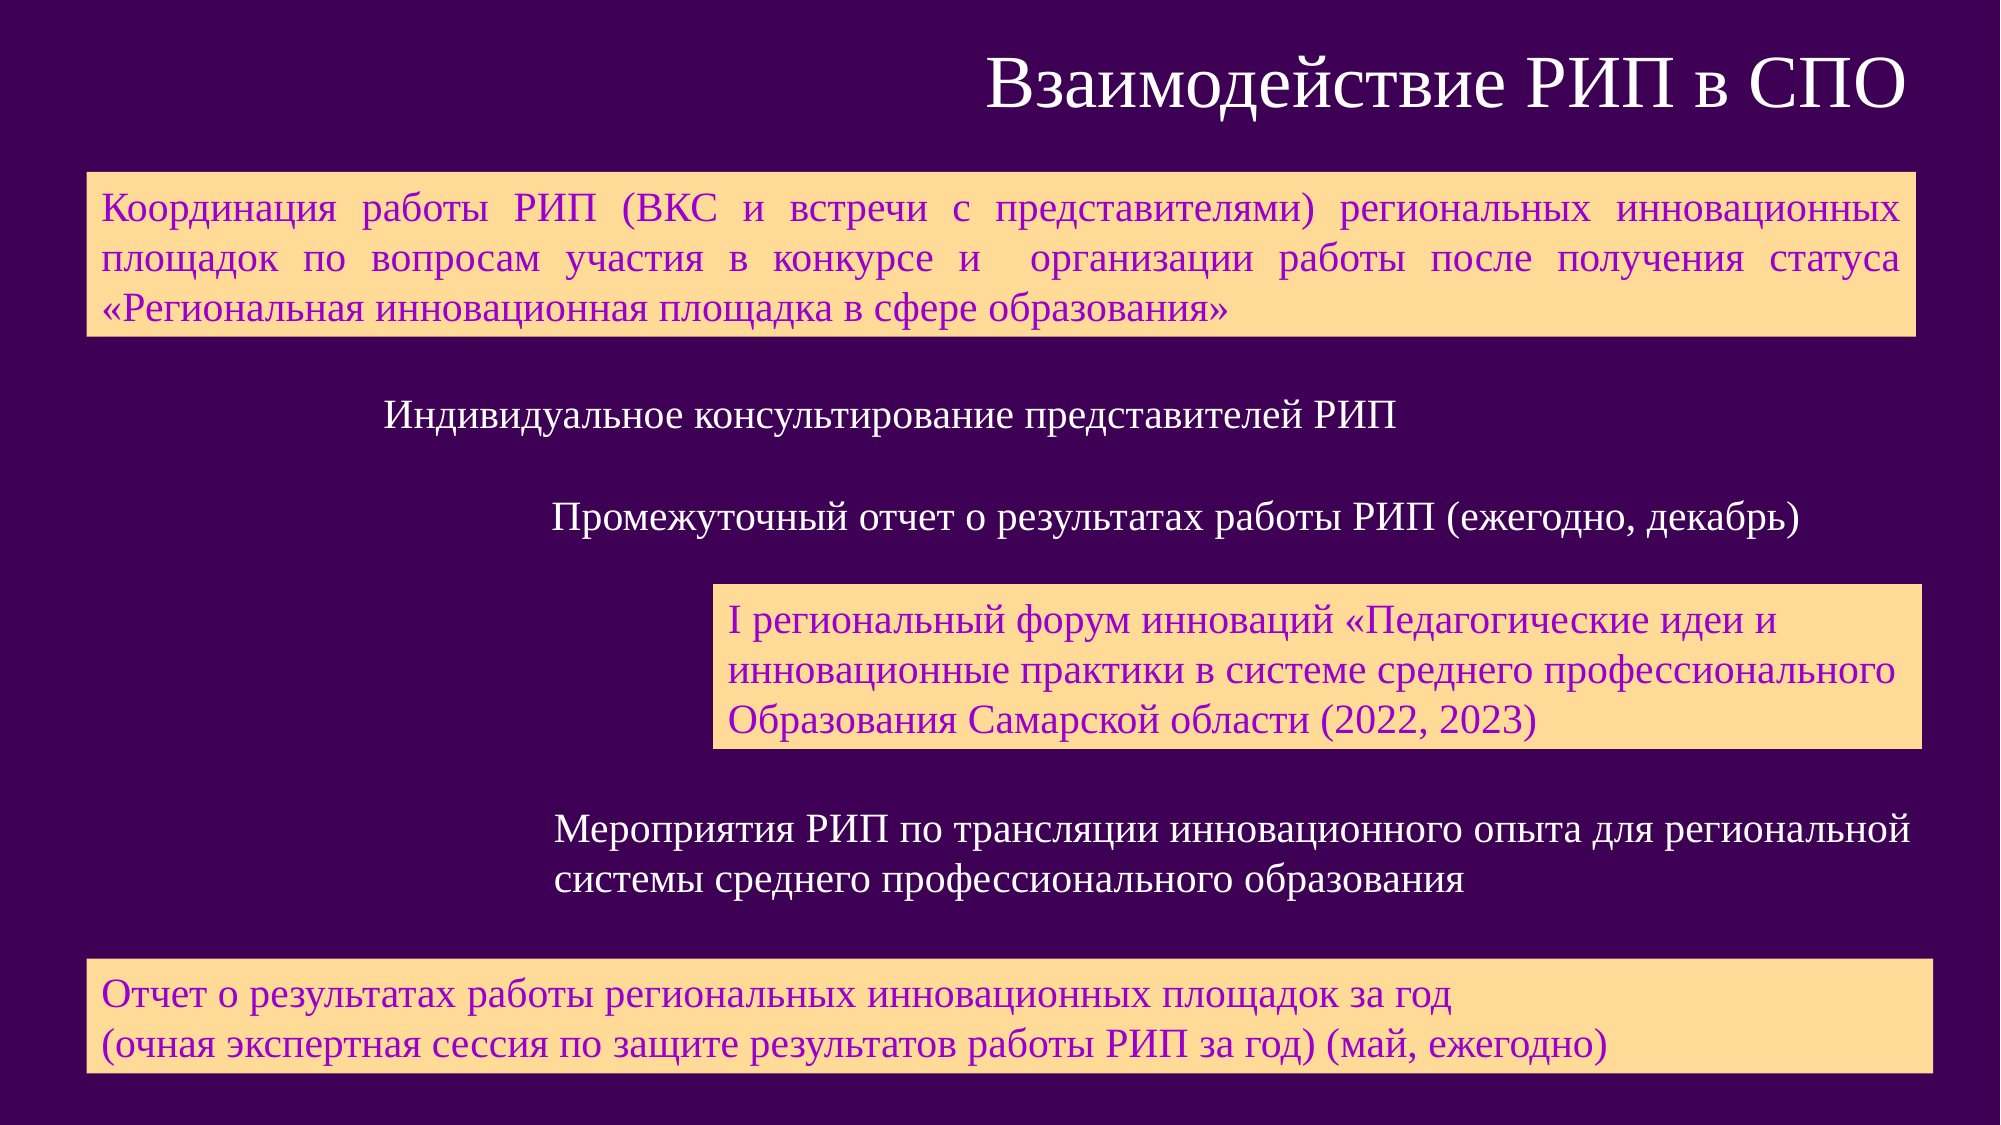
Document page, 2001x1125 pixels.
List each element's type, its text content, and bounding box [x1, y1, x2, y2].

text_box Промежуточный отчет о результатах работы РИП (ежегодно, декабрь) [536, 481, 1827, 546]
text_box Взаимодействие РИП в СПО [970, 24, 1924, 130]
text_box Отчет о результатах работы региональных инновационных площадок за год (очная экспертная сессия по защите результатов работы РИП за год) (май, ежегодно) [86, 958, 1934, 1074]
text_box Индивидуальное консультирование представителей РИП [368, 379, 1413, 445]
text_box I региональный форум инноваций «Педагогические идеи и инновационные практики в системе среднего профессионального Образования Самарской области (2022, 2023) [713, 584, 1922, 749]
text_box Мероприятия РИП по трансляции инновационного опыта для региональной системы среднего профессионального образования [538, 793, 1926, 909]
text_box Координация работы РИП (ВКС и встречи с представителями) региональных инновационных площадок по вопросам участия в конкурсе и организации работы после получения статуса «Региональная инновационная площадка в сфере образования» [86, 171, 1916, 337]
